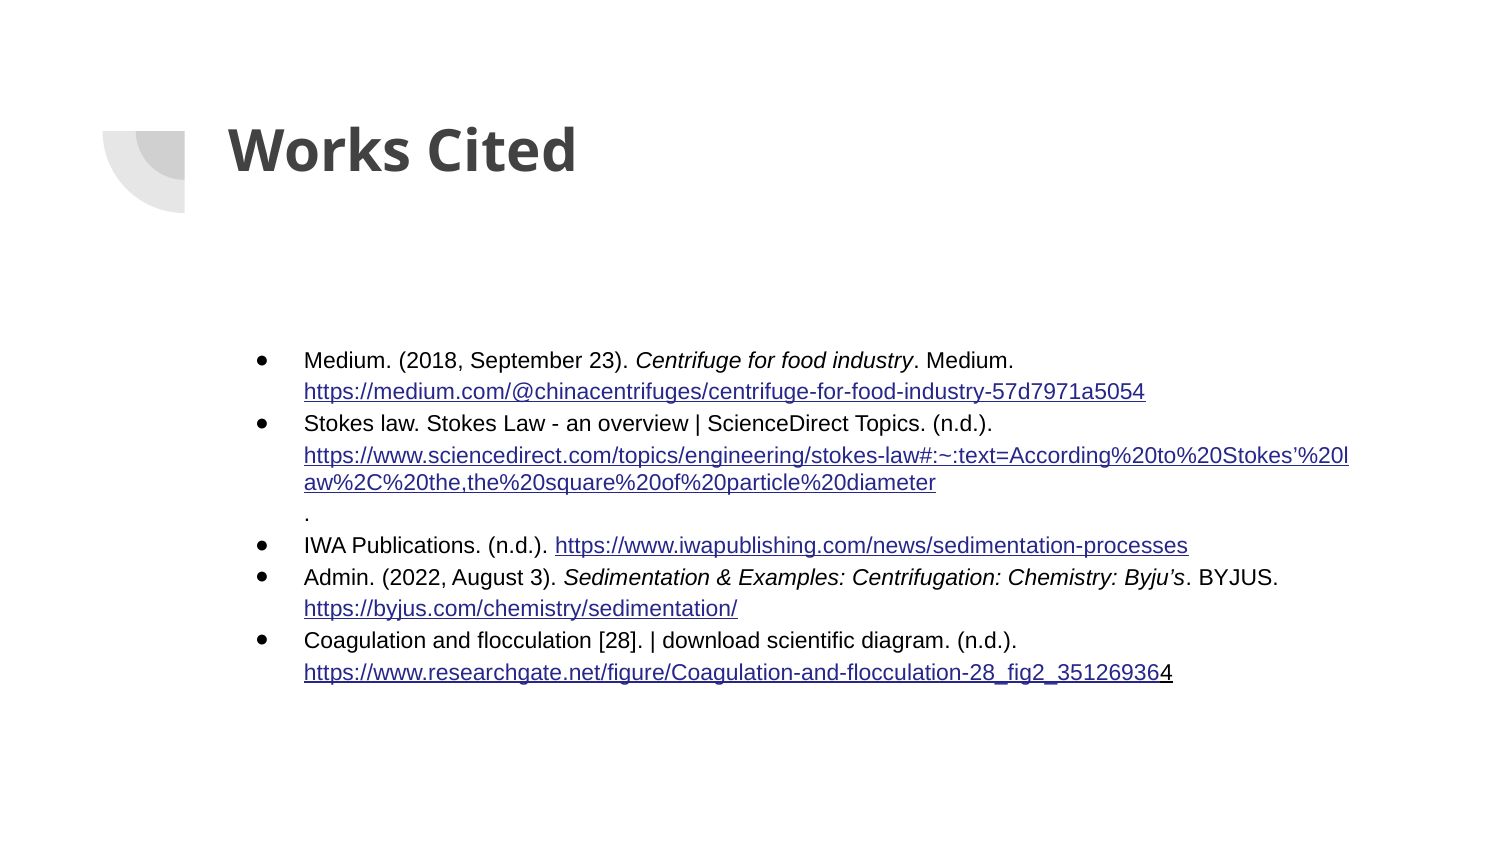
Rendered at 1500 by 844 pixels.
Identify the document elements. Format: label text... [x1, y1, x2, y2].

title Works Cited [213, 98, 1368, 263]
list Medium. (2018, September 23). Centrifuge for food industry. Medium. https://medium.com/@chinacentrifuges/centrifuge-for-food-industry-57d7971a5054 Stokes law. Stokes Law - an overview | ScienceDirect Topics. (n.d.). https://www.sciencedirect.com/topics/engineering/stokes-law#:~:text=According%20to%20Stokes’%20law%2C%20the,the%20square%20of%20particle%20diameter. IWA Publications. (n.d.). https://www.iwapublishing.com/news/sedimentation-processes Admin. (2022, August 3). Sedimentation & Examples: Centrifugation: Chemistry: Byju’s. BYJUS. https://byjus.com/chemistry/sedimentation/ Coagulation and flocculation [28]. | download scientific diagram. (n.d.). https://www.researchgate.net/figure/Coagulation-and-flocculation-28_fig2_351269364 [213, 326, 1368, 744]
